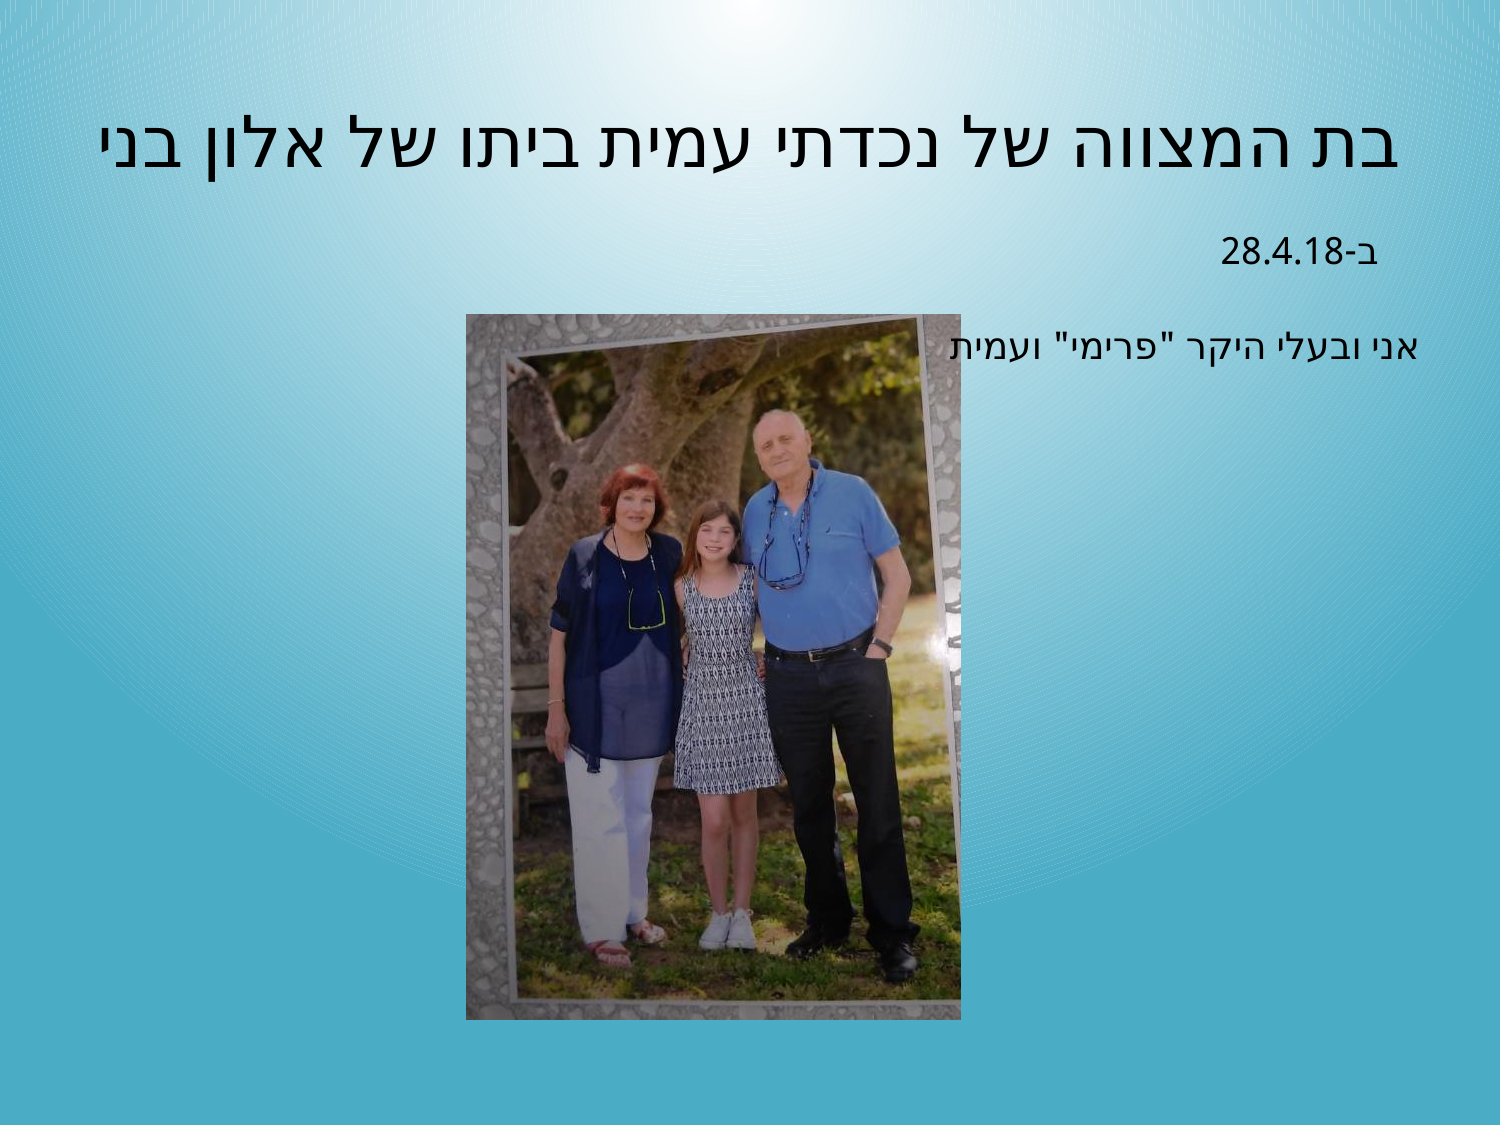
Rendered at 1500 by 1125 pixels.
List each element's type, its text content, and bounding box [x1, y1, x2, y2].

text_box ב-28.4.18 [1205, 219, 1394, 280]
title בת המצווה של נכדתי עמית ביתו של אלון בני [75, 45, 1425, 233]
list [466, 314, 962, 1020]
text_box אני ובעלי היקר "פרימי" ועמית [963, 314, 1436, 375]
